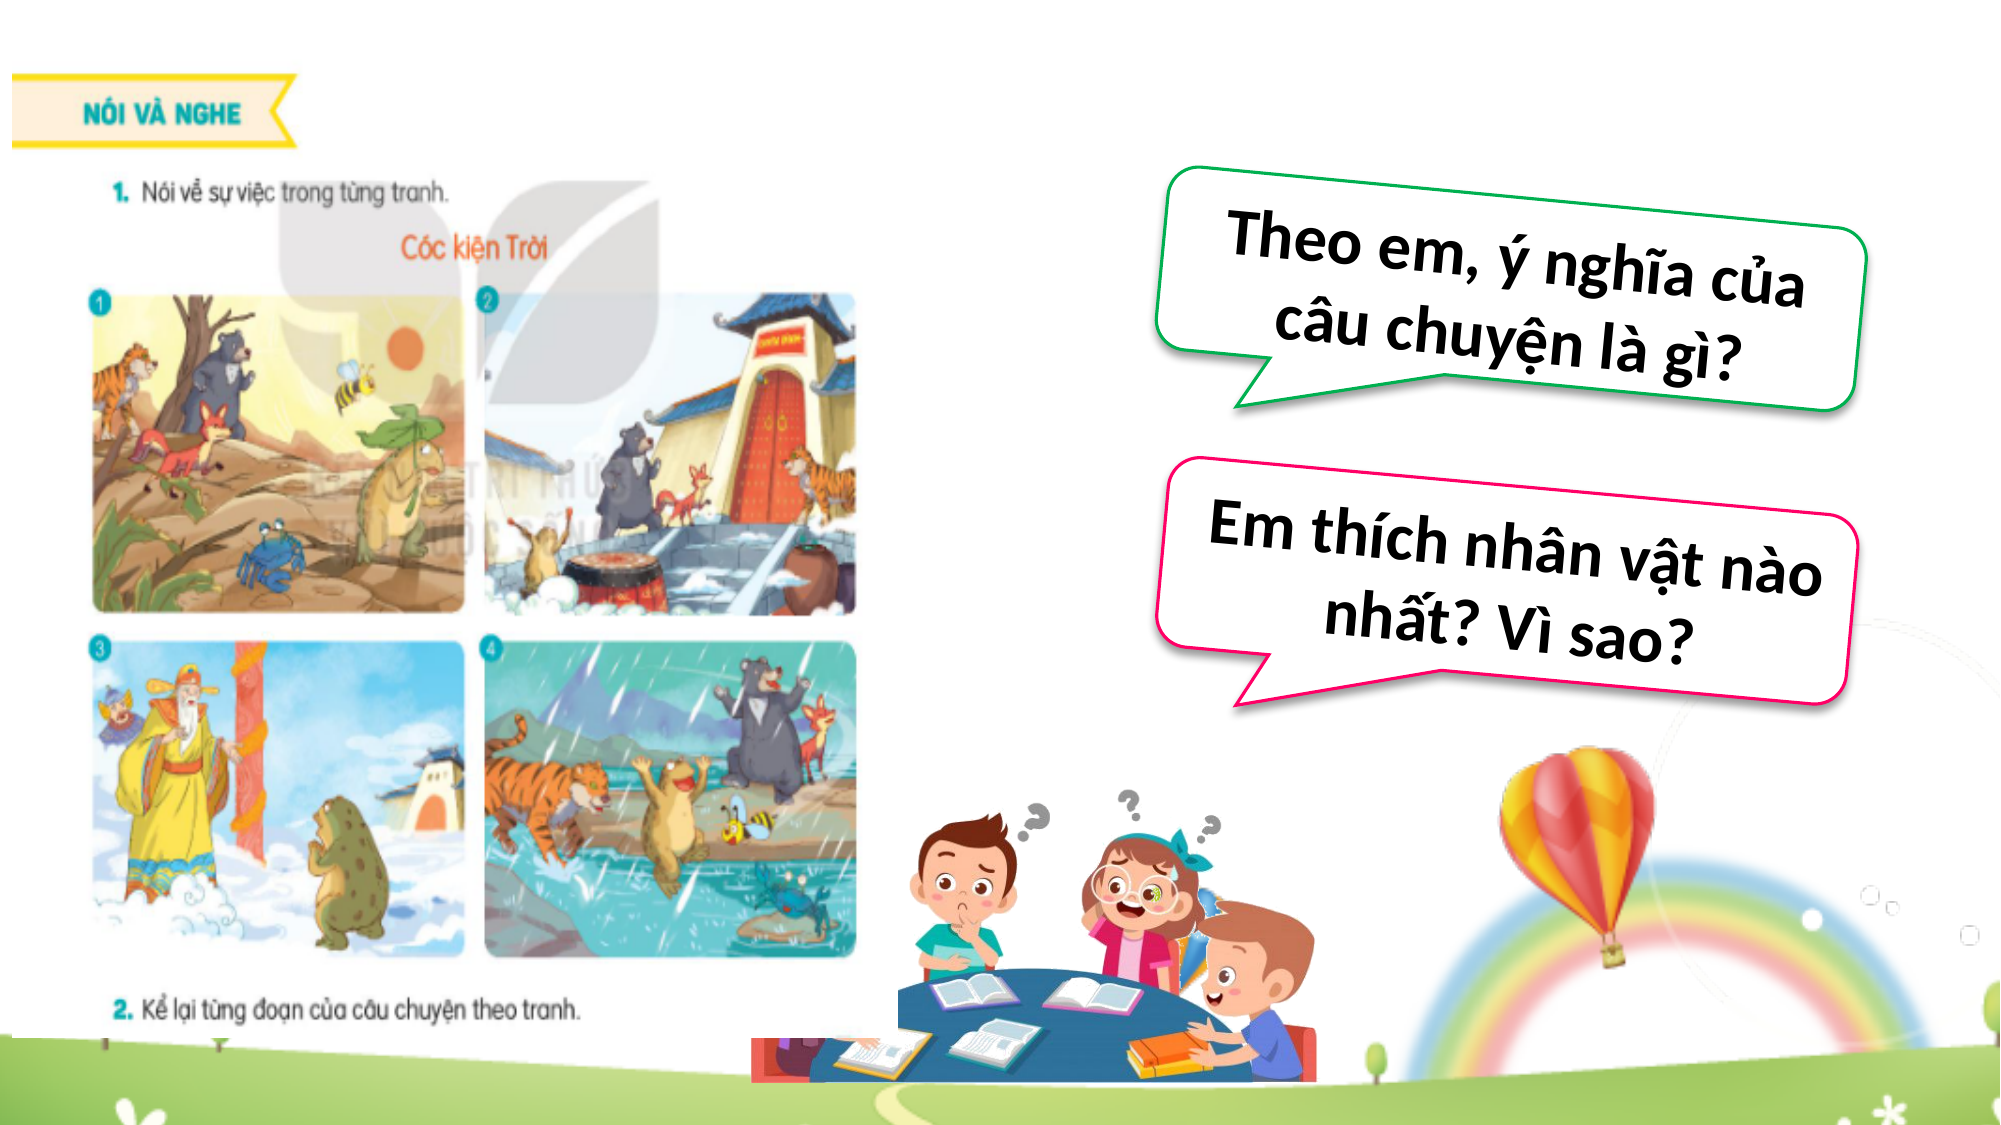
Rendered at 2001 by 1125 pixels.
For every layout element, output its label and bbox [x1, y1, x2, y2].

picture [0, 52, 2000, 1125]
text_box [1160, 197, 1862, 381]
text_box [1160, 485, 1854, 688]
